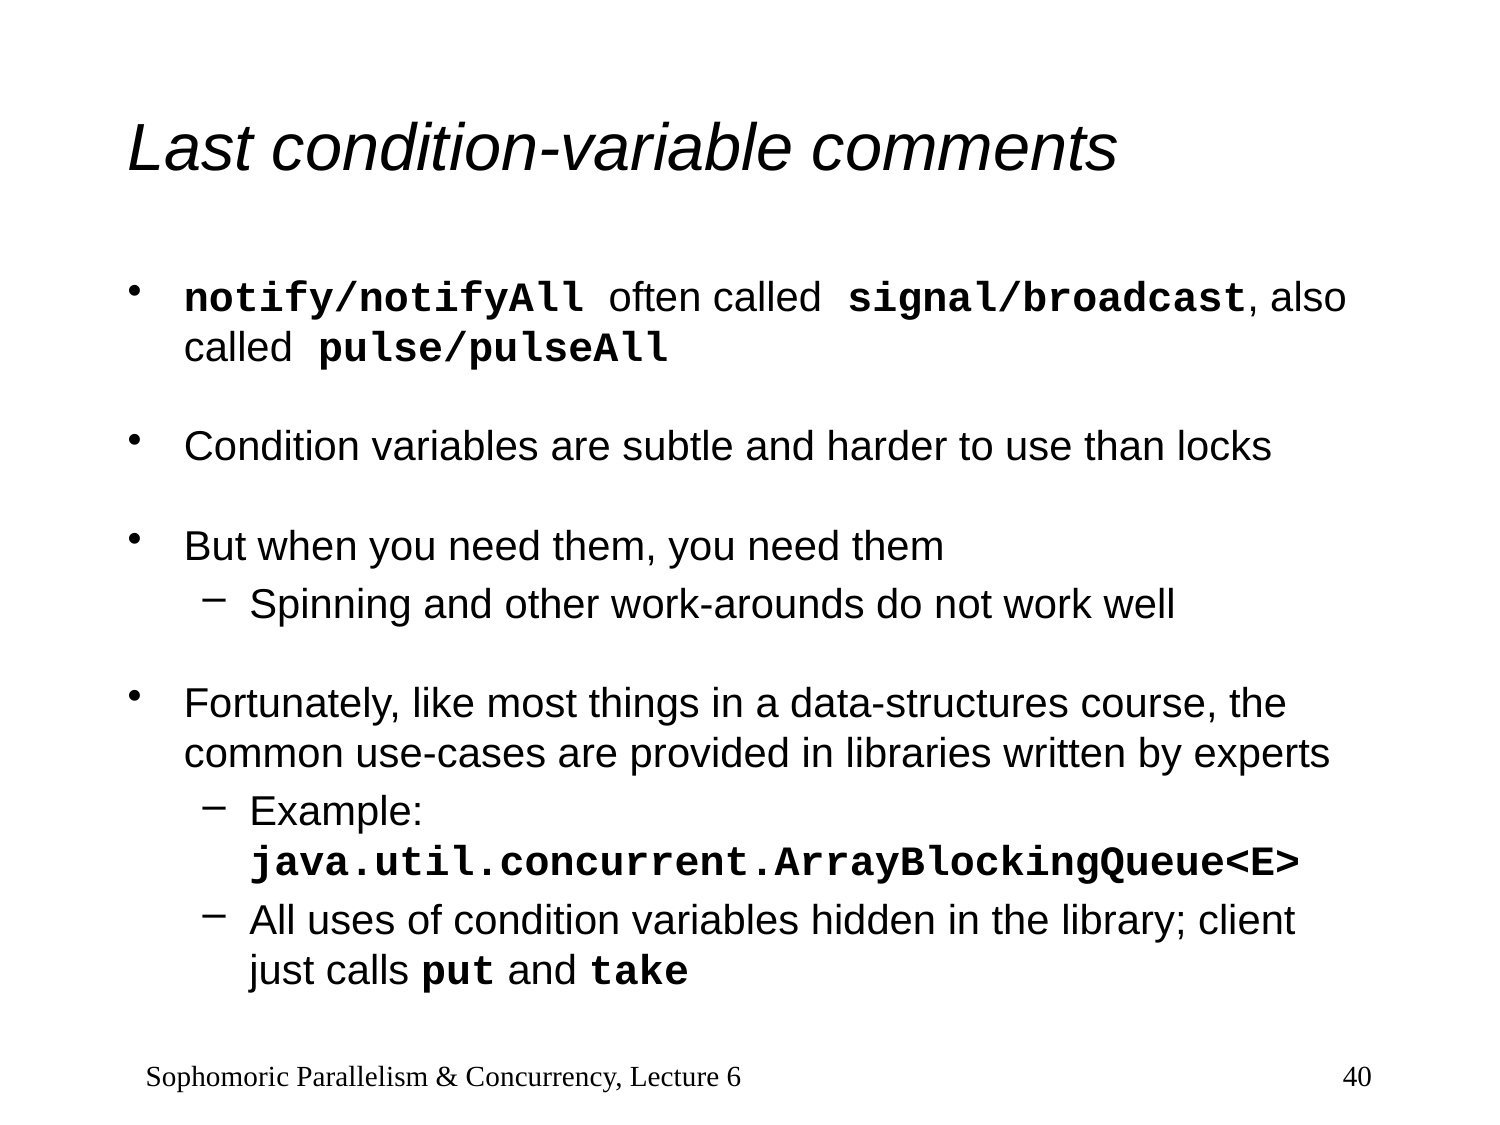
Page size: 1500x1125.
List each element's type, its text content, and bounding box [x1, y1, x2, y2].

footer Sophomoric Parallelism & Concurrency, Lecture 6 [112, 1049, 776, 1125]
slide_number 40 [1074, 1049, 1388, 1125]
list notify/notifyAll often called signal/broadcast, also called pulse/pulseAll Condition variables are subtle and harder to use than locks But when you need them, you need them Spinning and other work-arounds do not work well Fortunately, like most things in a data-structures course, the common use-cases are provided in libraries written by experts Example: java.util.concurrent.ArrayBlockingQueue<E> All uses of condition variables hidden in the library; client just calls put and take [112, 262, 1388, 1001]
title Last condition-variable comments [112, 49, 1388, 238]
